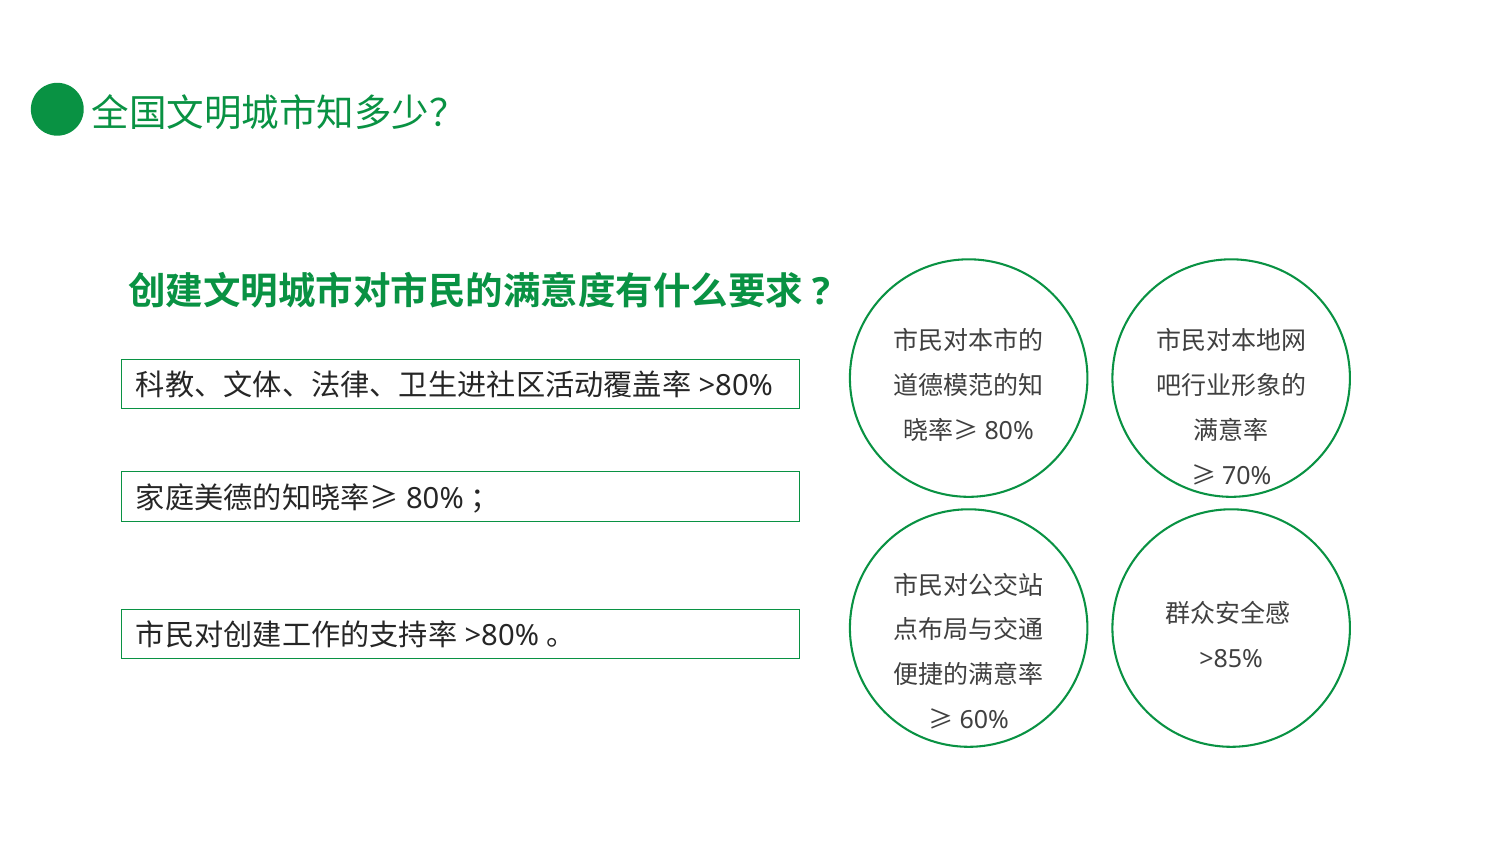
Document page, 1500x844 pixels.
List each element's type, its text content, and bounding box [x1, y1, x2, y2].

text_box 创建文明城市对市民的满意度有什么要求? [113, 259, 849, 320]
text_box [1112, 509, 1350, 747]
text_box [1112, 259, 1350, 497]
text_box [849, 509, 1088, 747]
text_box 家庭美德的知晓率≥80%； [121, 471, 800, 522]
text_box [849, 259, 1088, 497]
text_box 市民对创建工作的支持率>80%。 [121, 609, 800, 659]
text_box 科教、文体、法律、卫生进社区活动覆盖率>80% [121, 359, 800, 409]
